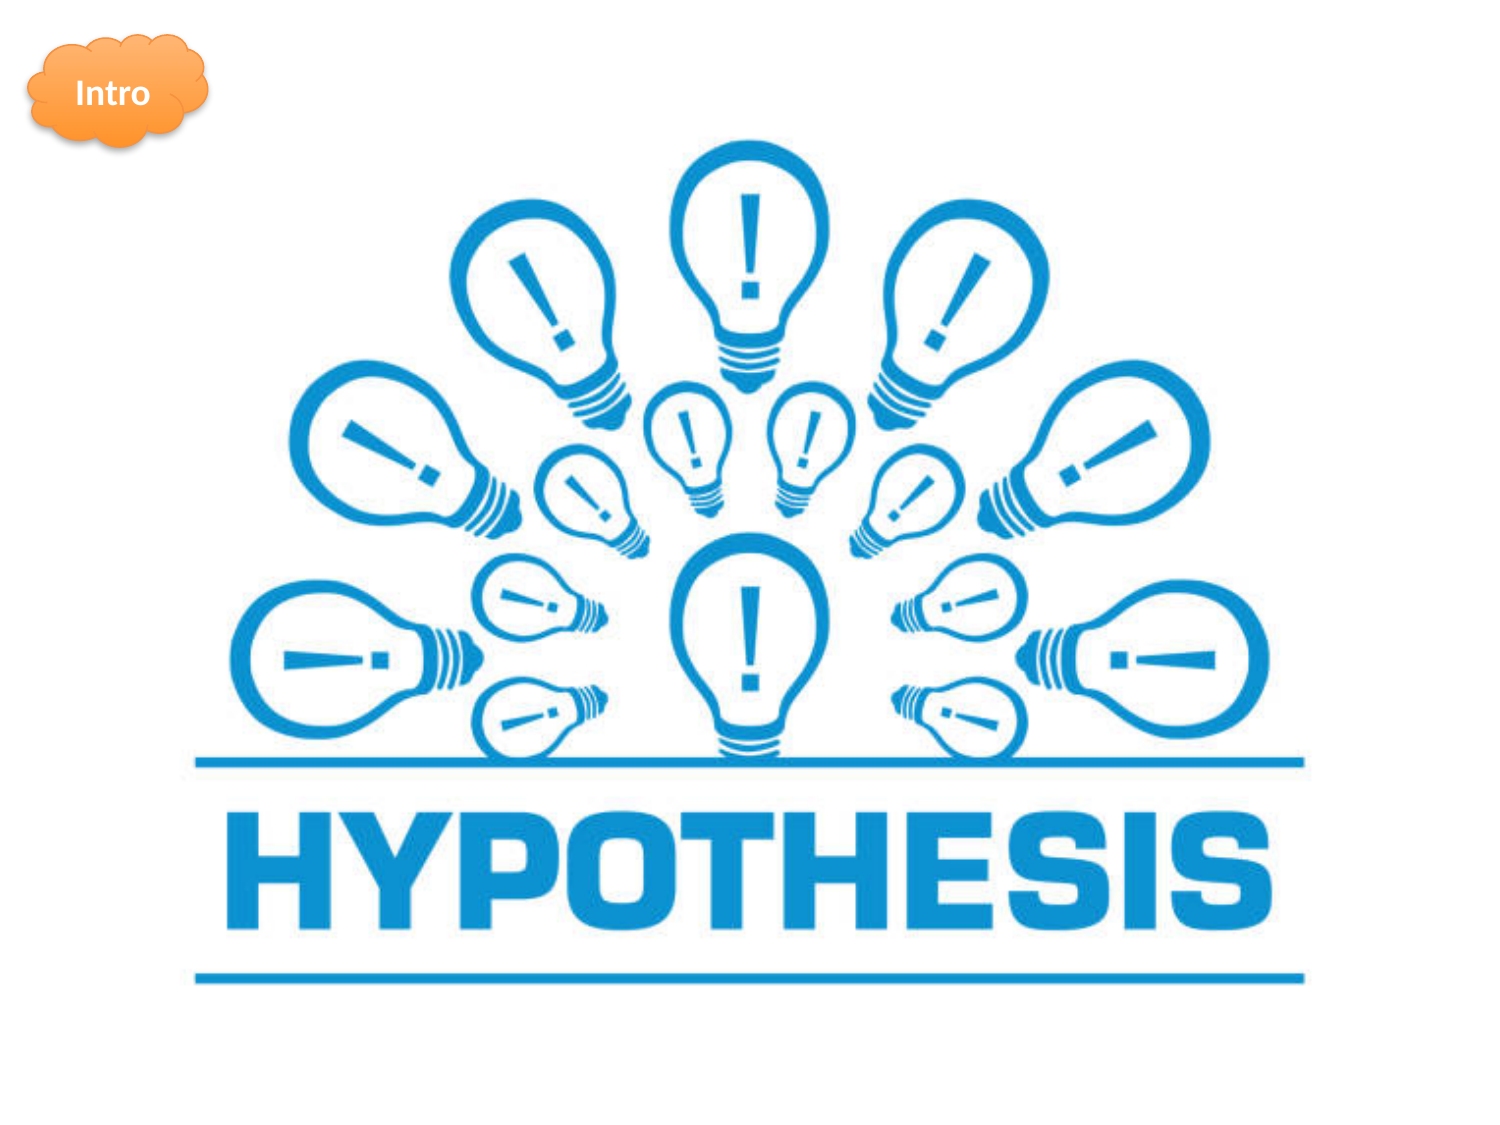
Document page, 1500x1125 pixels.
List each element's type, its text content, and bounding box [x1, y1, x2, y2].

text_box [27, 34, 208, 148]
picture [149, 106, 1351, 1019]
text_box Intro [60, 60, 176, 121]
